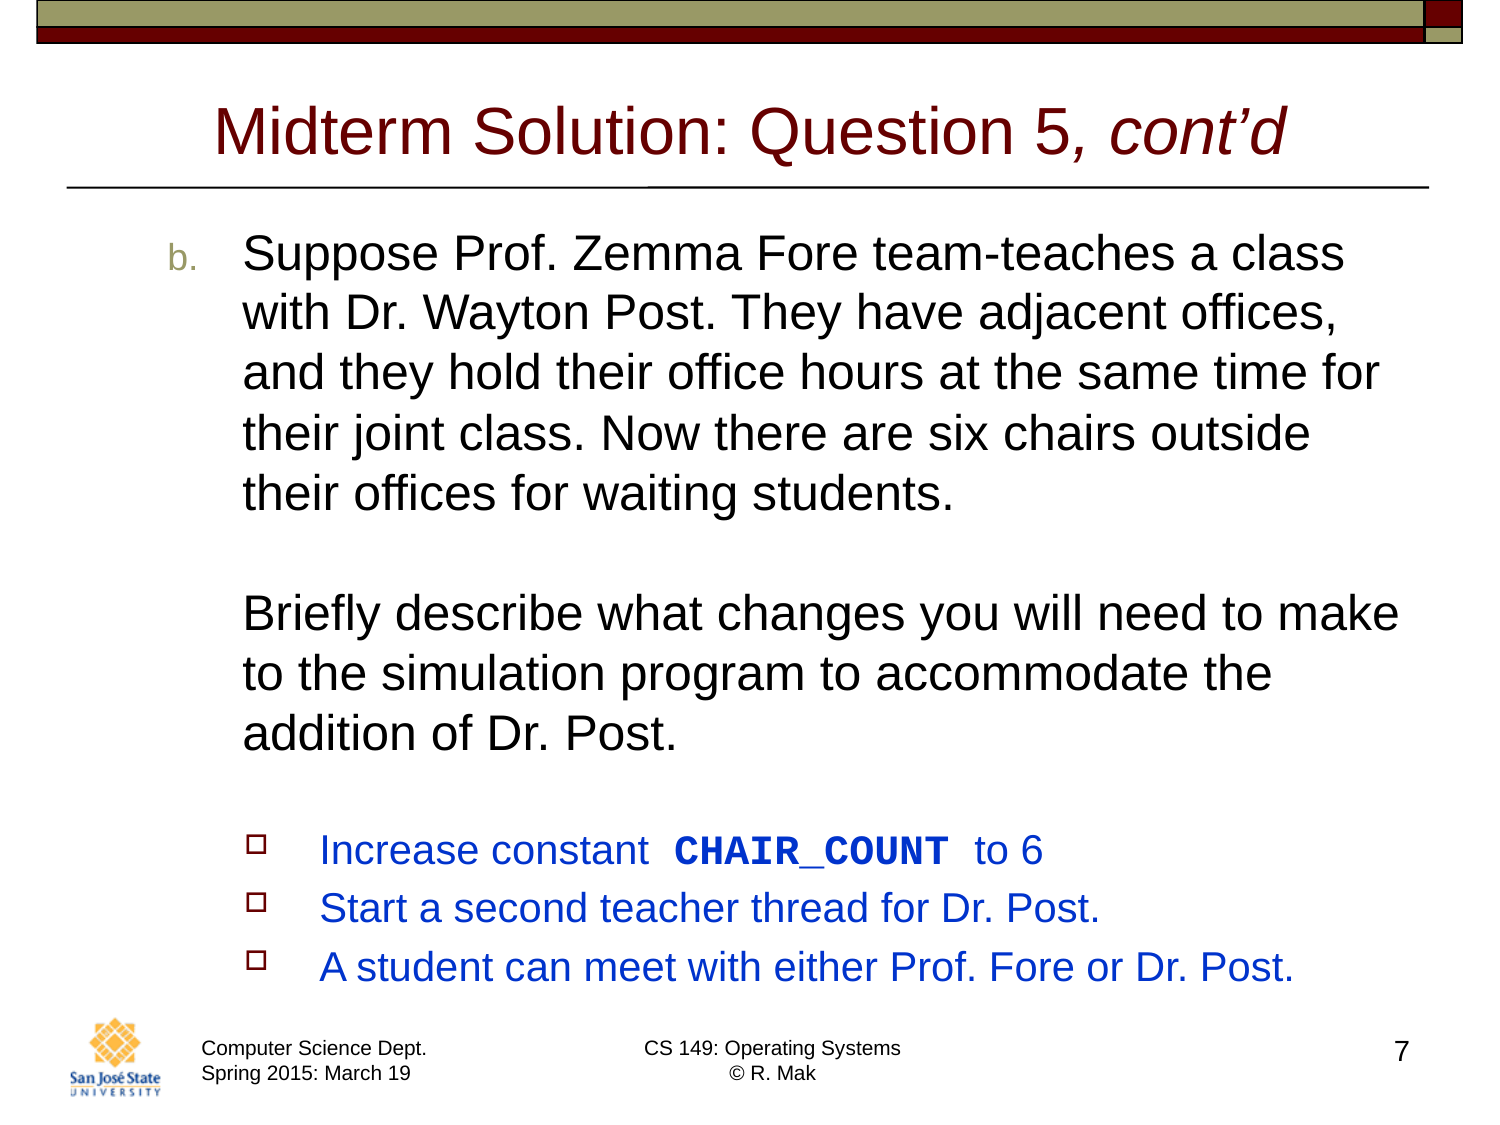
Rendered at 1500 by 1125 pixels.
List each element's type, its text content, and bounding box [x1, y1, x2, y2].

title Midterm Solution: Question 5, cont’d [75, 67, 1425, 175]
list Suppose Prof. Zemma Fore team-teaches a class with Dr. Wayton Post. They have adjacent offices, and they hold their office hours at the same time for their joint class. Now there are six chairs outside their offices for waiting students. Briefly describe what changes you will need to make to the simulation program to accommodate the addition of Dr. Post. Increase constant CHAIR_COUNT to 6 Start a second teacher thread for Dr. Post. A student can meet with either Prof. Fore or Dr. Post. [75, 212, 1425, 1006]
picture [60, 1012, 166, 1112]
slide_number 7 [1112, 1025, 1425, 1100]
